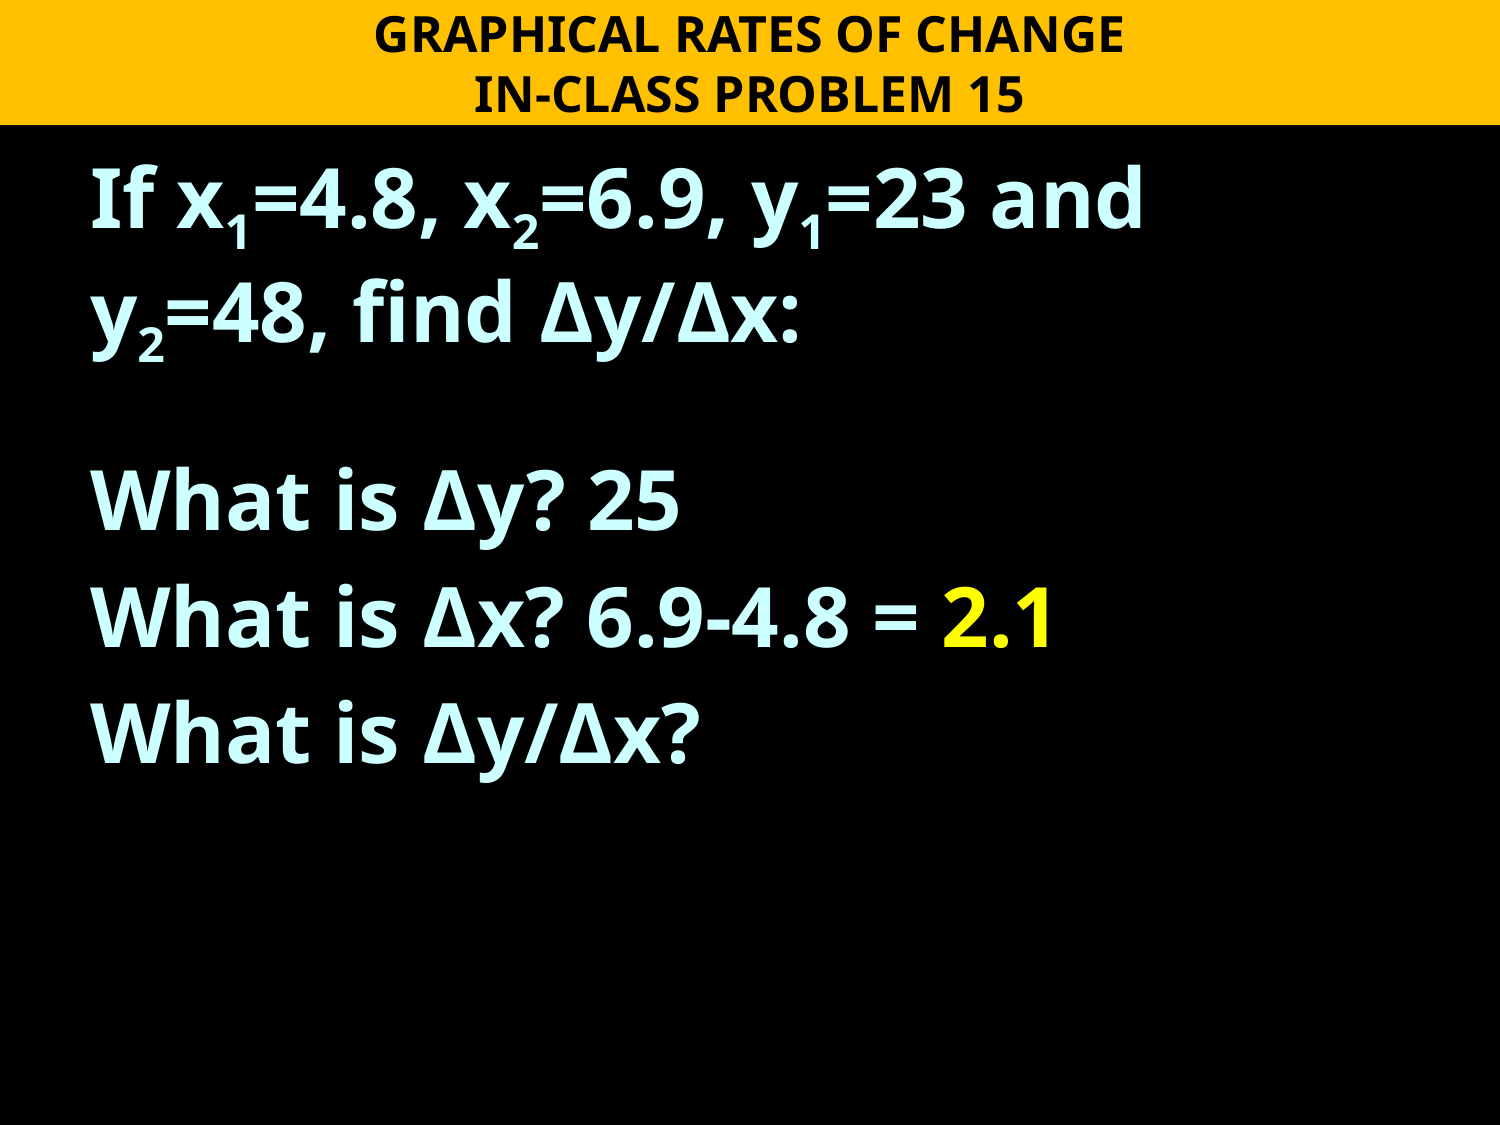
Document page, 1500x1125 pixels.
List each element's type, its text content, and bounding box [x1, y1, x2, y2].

list If x1=4.8, x2=6.9, y1=23 and y2=48, find Δy/Δx: What is Δy? 25 What is Δx? 6.9-4.8 = 2.1 What is Δy/Δx? [75, 137, 1425, 1063]
text_box GRAPHICAL RATES OF CHANGE IN-CLASS PROBLEM 15 [0, 0, 1500, 125]
